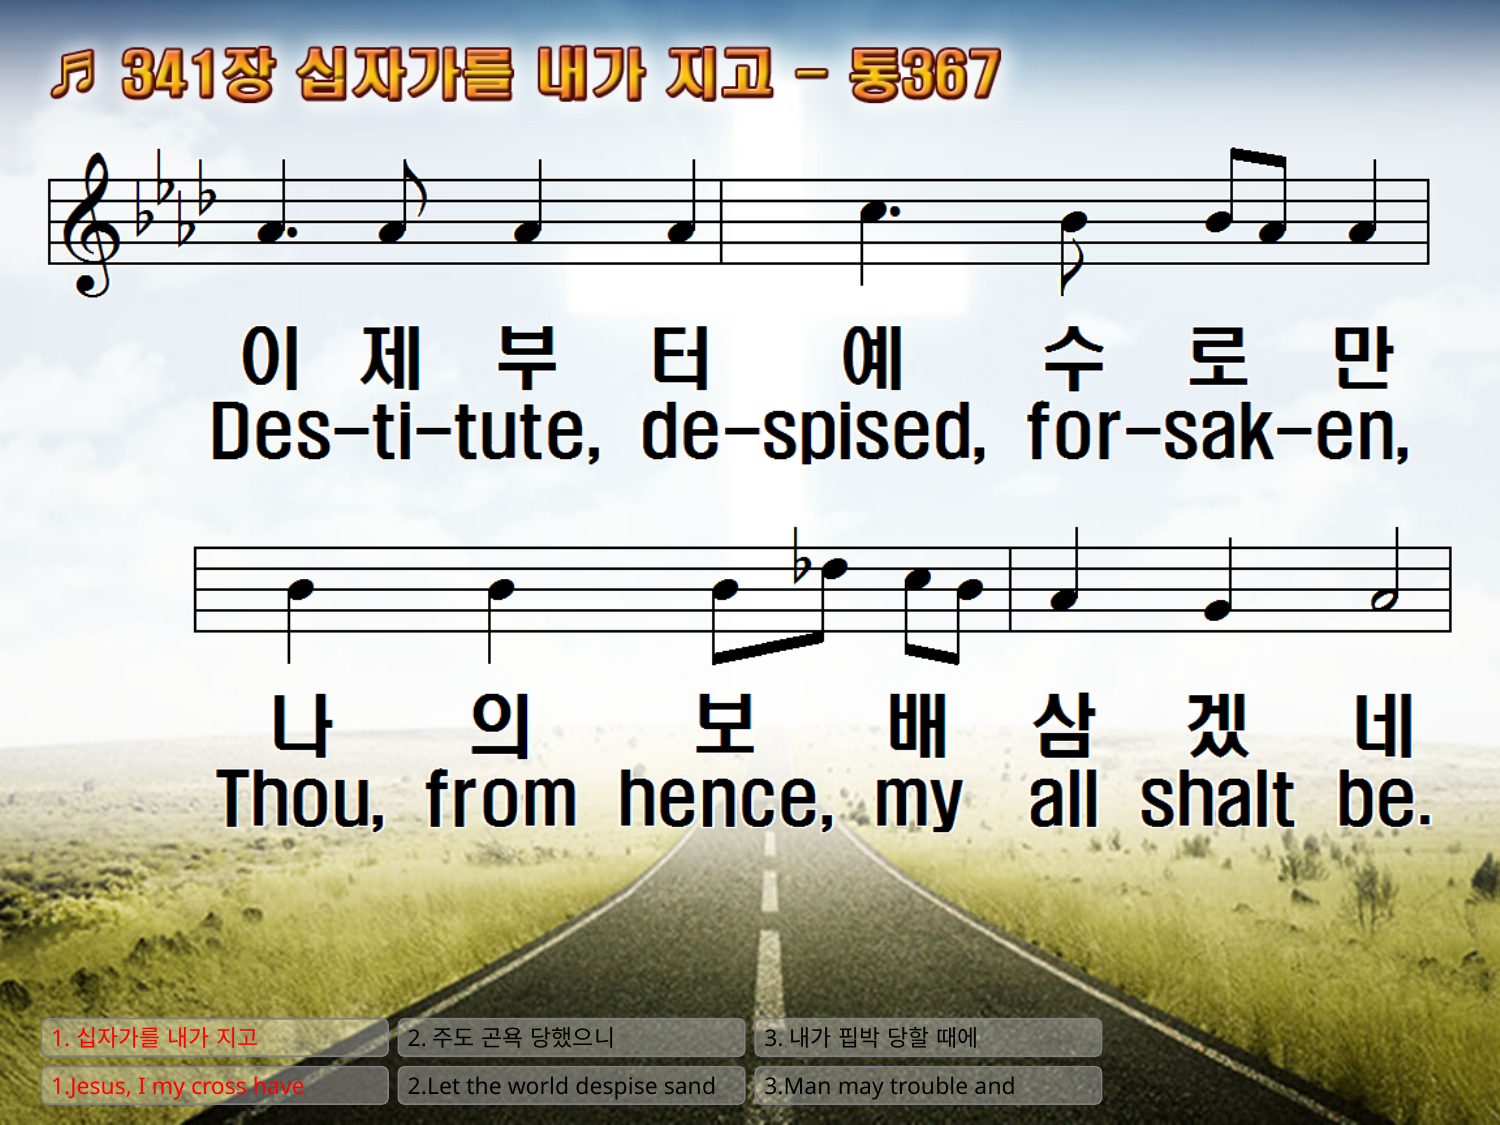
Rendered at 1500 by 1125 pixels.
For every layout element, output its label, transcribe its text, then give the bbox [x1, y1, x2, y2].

text_box 2.Let the world despise sand [398, 1066, 745, 1105]
text_box 1.Jesus, I my cross have [41, 1066, 389, 1105]
picture [0, 0, 1500, 1125]
text_box 1.십자가를 내가 지고 [41, 1018, 389, 1057]
text_box 3.내가 핍박 당할 때에 [755, 1018, 1102, 1057]
text_box 2.주도 곤욕 당했으니 [398, 1018, 745, 1057]
text_box 3.Man may trouble and [755, 1066, 1102, 1105]
